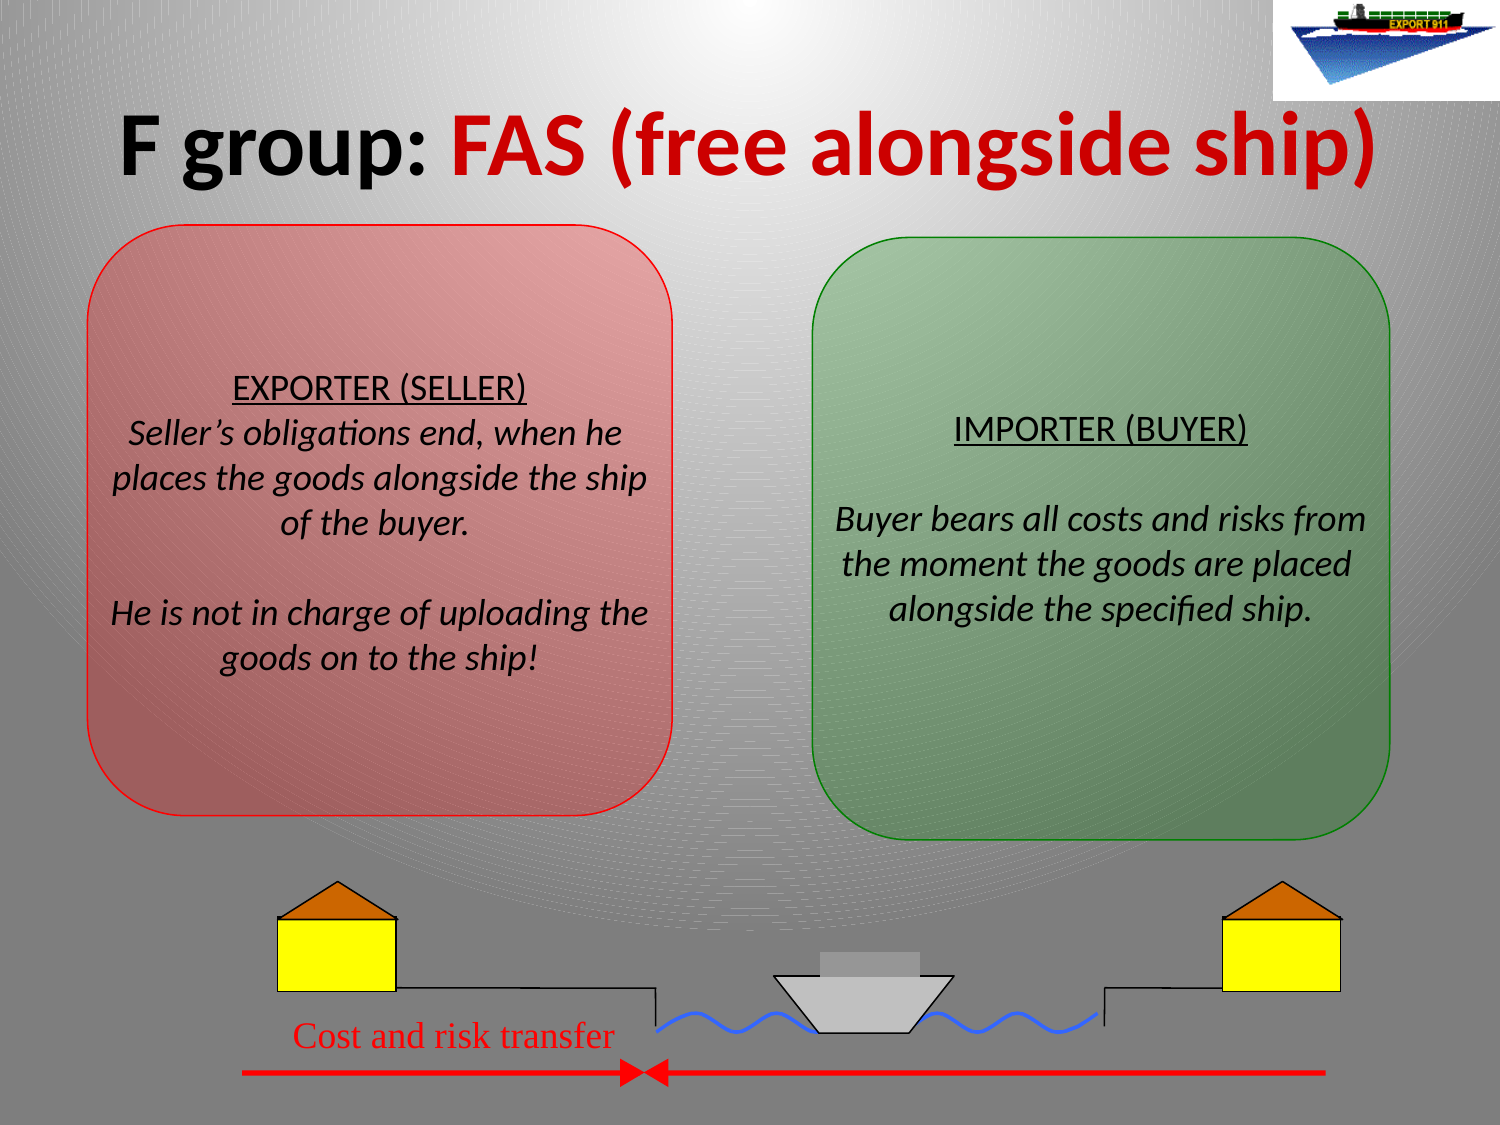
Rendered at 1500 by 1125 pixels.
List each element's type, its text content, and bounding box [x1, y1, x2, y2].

text_box [773, 976, 955, 1034]
text_box [277, 920, 396, 992]
text_box [820, 952, 920, 976]
text_box [655, 1011, 818, 1035]
text_box [914, 1011, 1099, 1035]
text_box [277, 881, 398, 920]
text_box [643, 1058, 669, 1088]
text_box [1222, 920, 1341, 992]
text_box [620, 1058, 644, 1088]
text_box EXPORTER (SELLER) Seller’s obligations end, when he places the goods alongside the ship of the buyer. He is not in charge of uploading the goods on to the ship! [87, 224, 673, 816]
text_box IMPORTER (BUYER) Buyer bears all costs and risks from the moment the goods are placed alongside the specified ship. [812, 237, 1390, 840]
text_box [242, 1070, 620, 1076]
text_box [667, 1070, 1326, 1076]
text_box Cost and risk transfer [292, 1011, 616, 1057]
picture [1272, 0, 1500, 101]
text_box [1222, 881, 1343, 920]
title F group: FAS (free alongside ship) [75, 45, 1425, 233]
